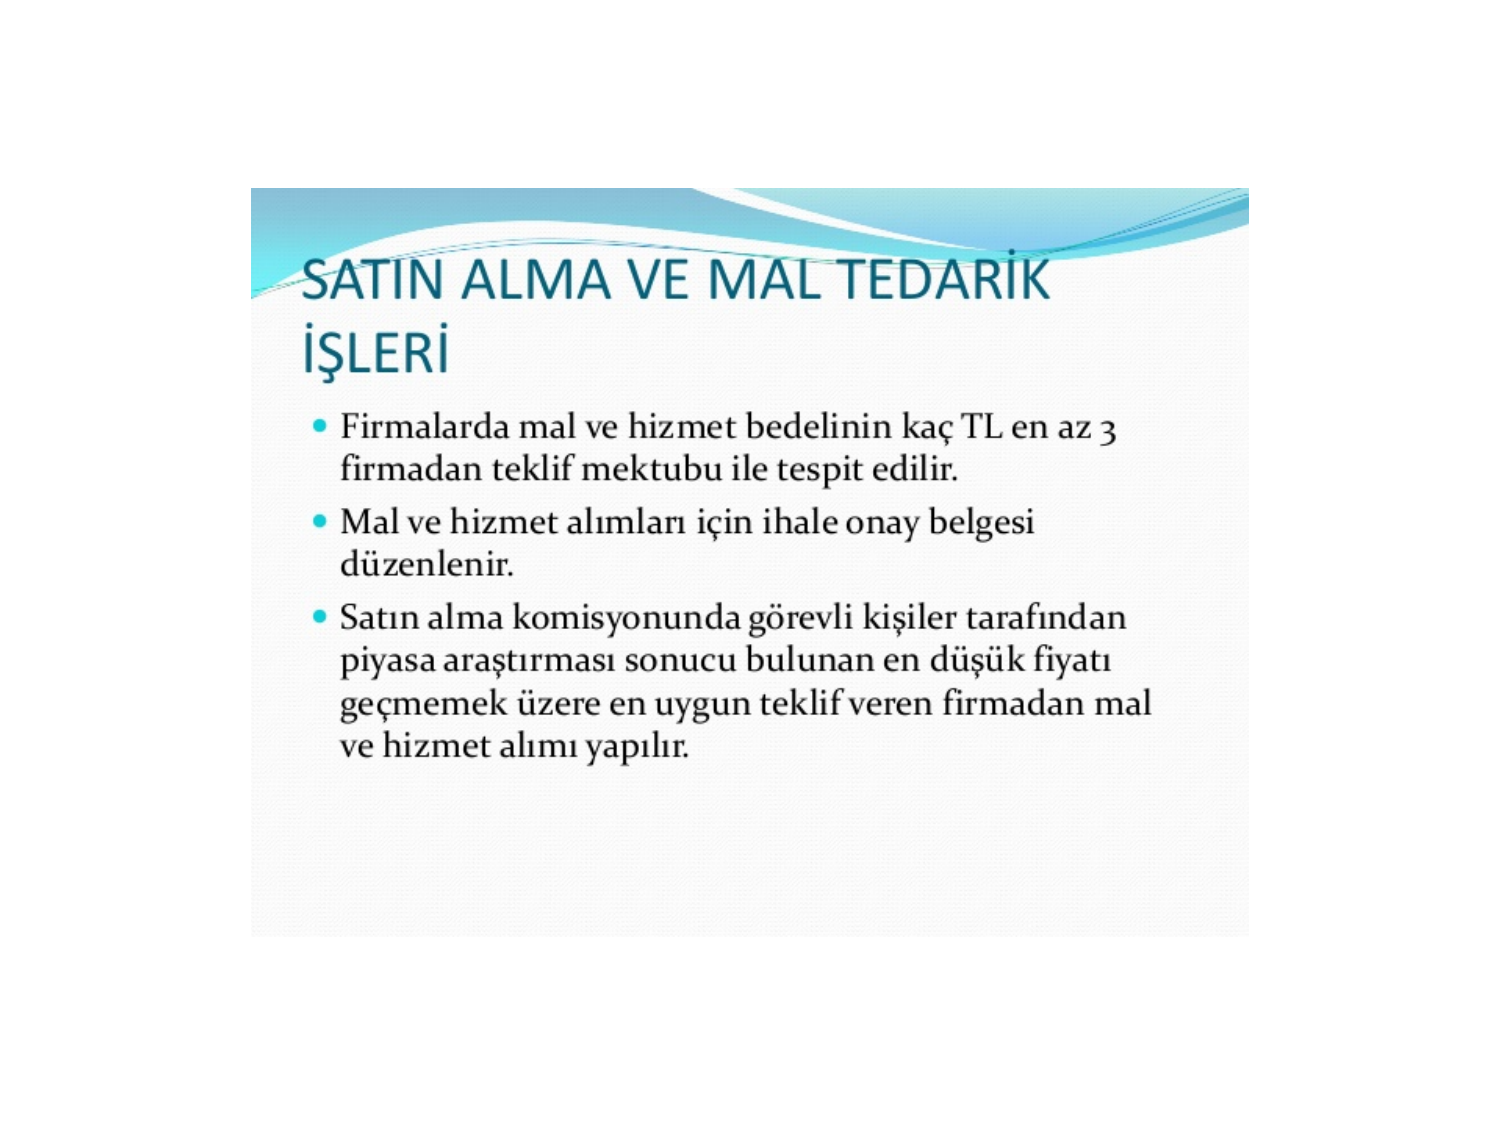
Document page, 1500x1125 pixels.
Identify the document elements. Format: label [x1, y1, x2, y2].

picture [251, 187, 1249, 937]
